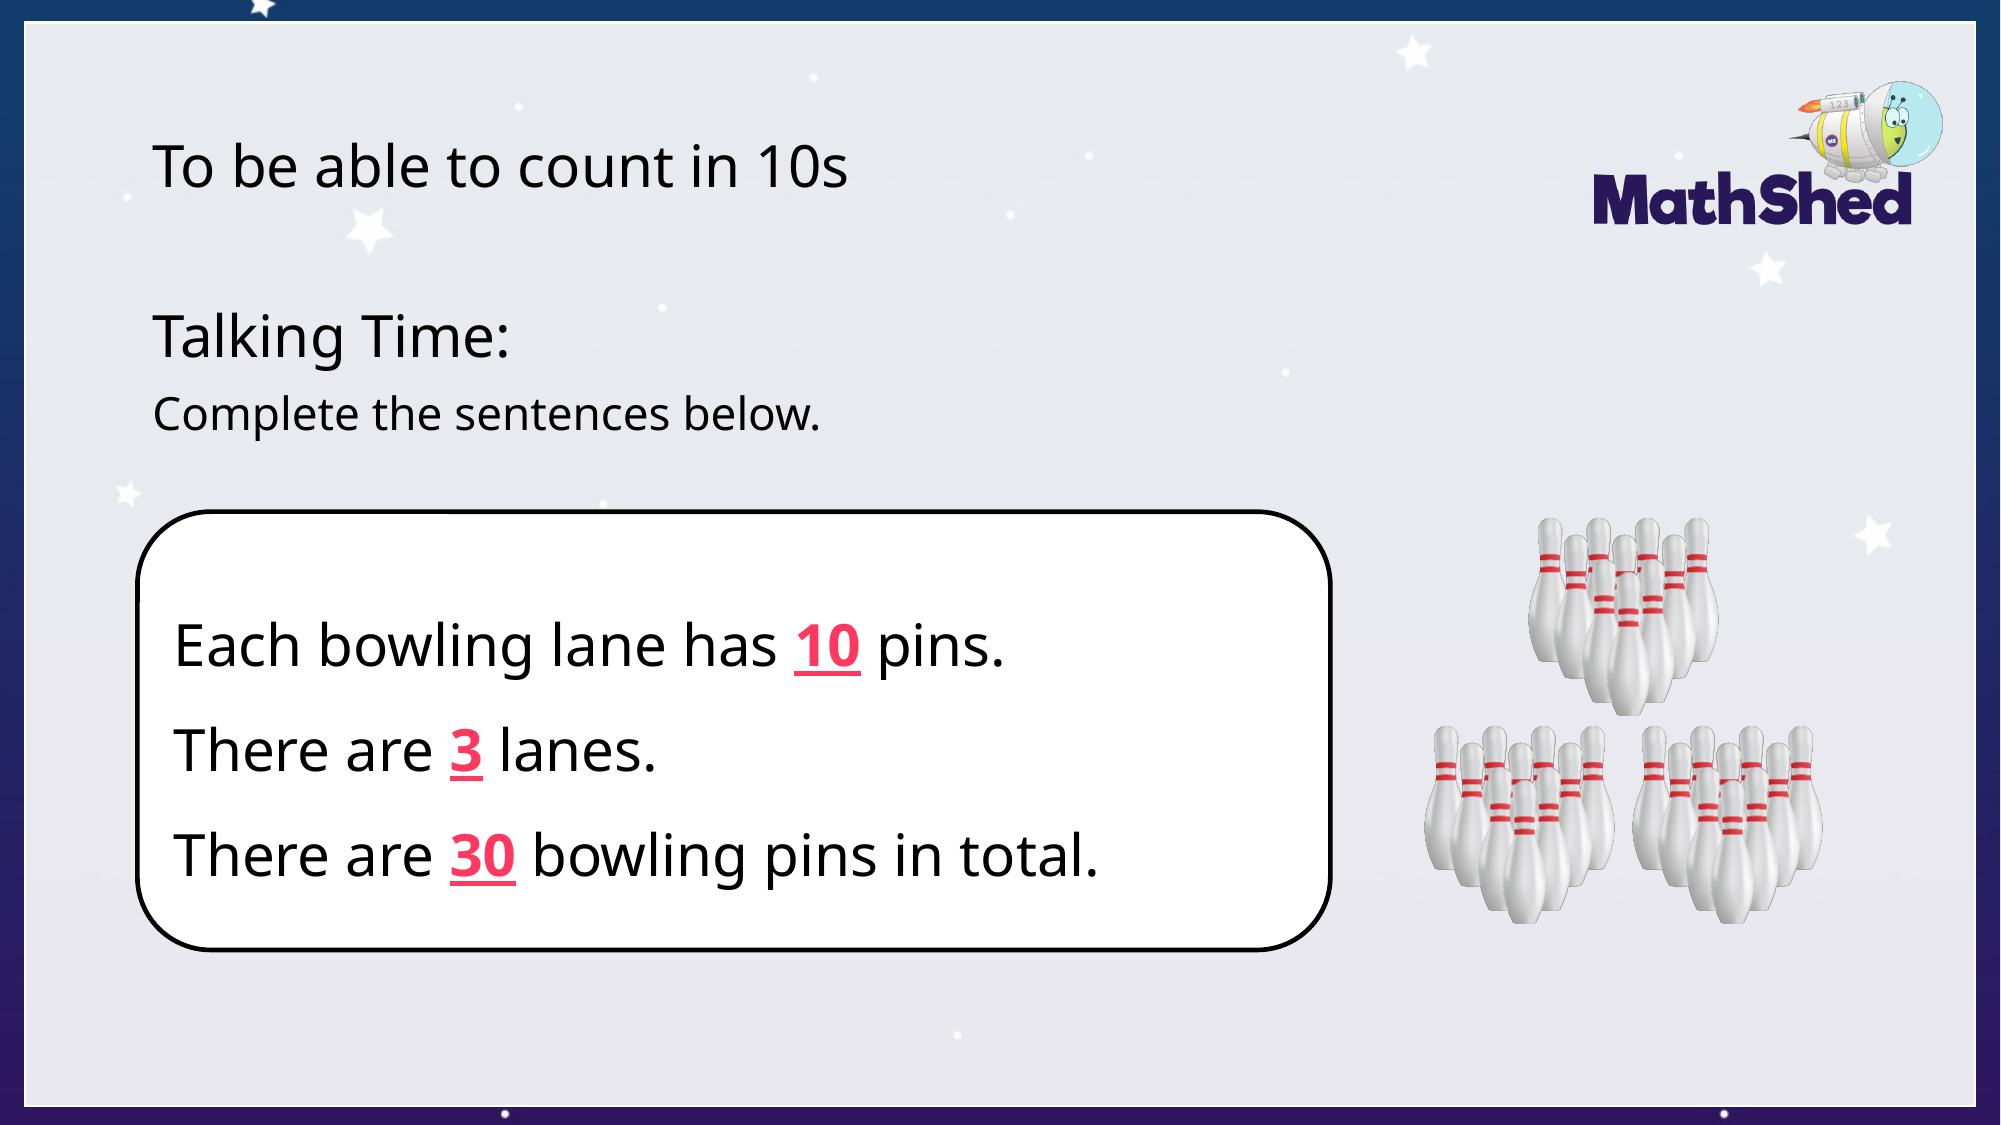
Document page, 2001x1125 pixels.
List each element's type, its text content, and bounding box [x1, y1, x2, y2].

text_box Each bowling lane has 10 pins. There are 3 lanes. There are 30 bowling pins in total. [136, 510, 1332, 951]
list Talking Time: Complete the sentences below. [137, 299, 1863, 1014]
picture [0, 0, 2001, 1125]
title To be able to count in 10s [137, 59, 1624, 278]
